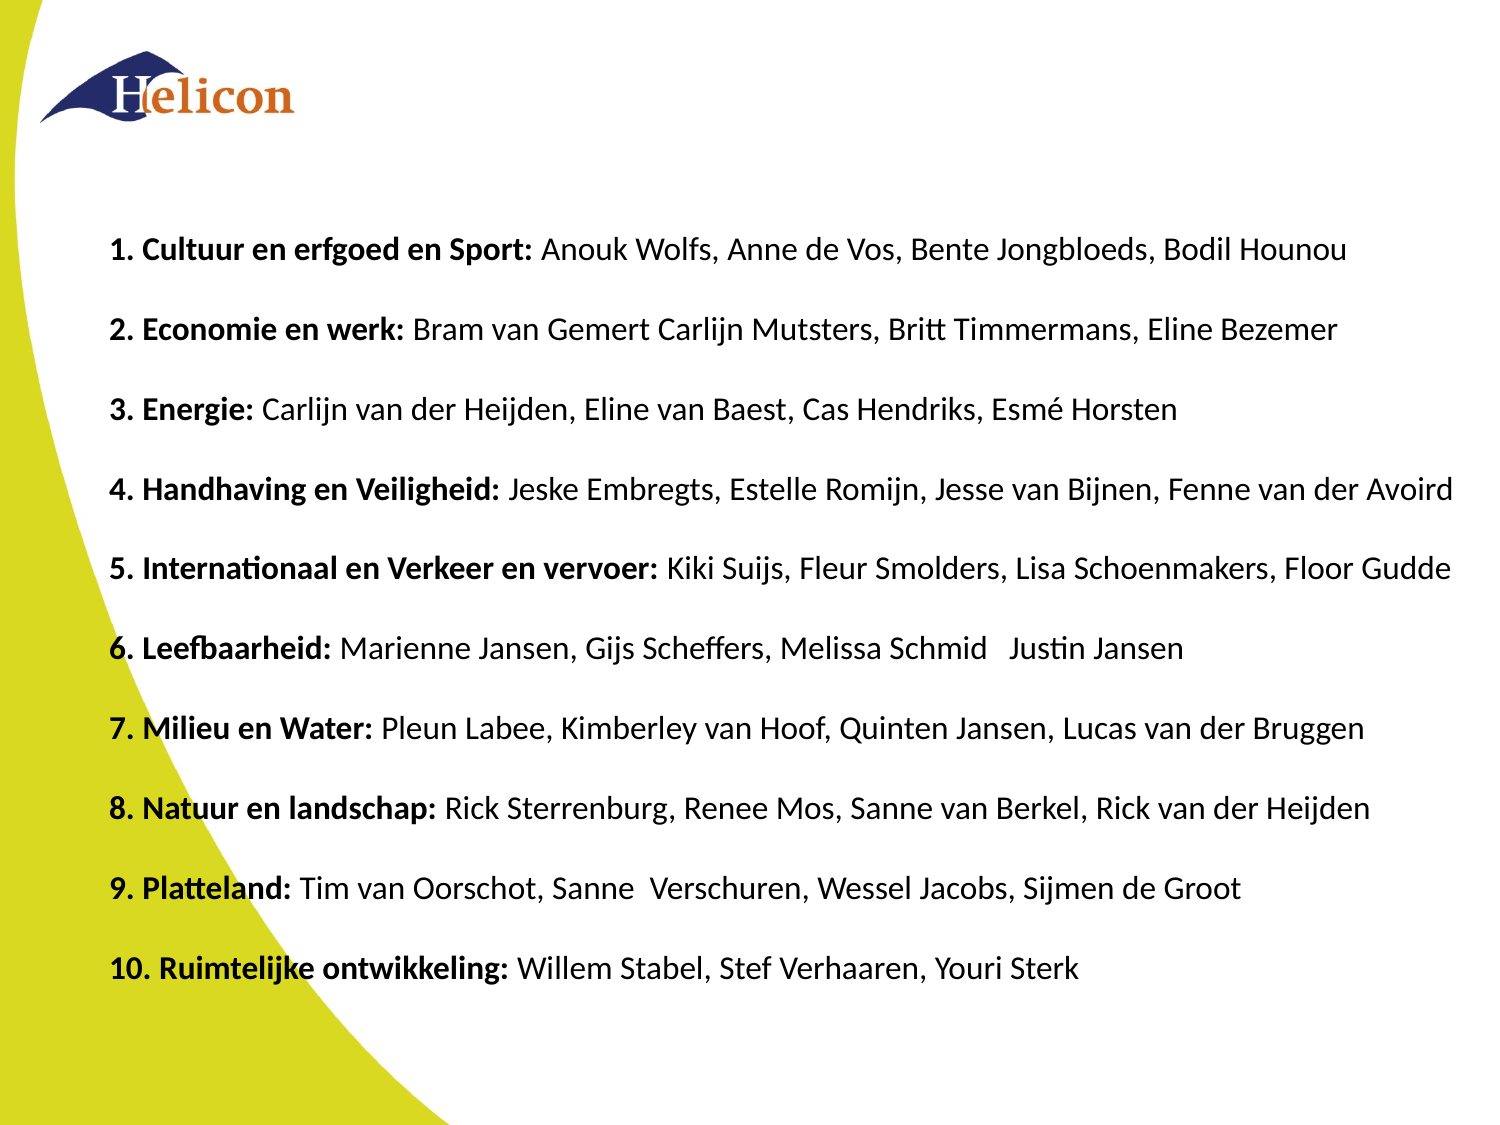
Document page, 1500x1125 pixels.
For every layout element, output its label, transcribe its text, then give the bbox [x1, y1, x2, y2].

picture [0, 0, 1500, 1125]
text_box 1. Cultuur en erfgoed en Sport: Anouk Wolfs, Anne de Vos, Bente Jongbloeds, Bodil Hounou 2. Economie en werk: Bram van Gemert Carlijn Mutsters, Britt Timmermans, Eline Bezemer 3. Energie: Carlijn van der Heijden, Eline van Baest, Cas Hendriks, Esmé Horsten 4. Handhaving en Veiligheid: Jeske Embregts, Estelle Romijn, Jesse van Bijnen, Fenne van der Avoird 5. Internationaal en Verkeer en vervoer: Kiki Suijs, Fleur Smolders, Lisa Schoenmakers, Floor Gudde 6. Leefbaarheid: Marienne Jansen, Gijs Scheffers, Melissa Schmid Justin Jansen 7. Milieu en Water: Pleun Labee, Kimberley van Hoof, Quinten Jansen, Lucas van der Bruggen 8. Natuur en landschap: Rick Sterrenburg, Renee Mos, Sanne van Berkel, Rick van der Heijden 9. Platteland: Tim van Oorschot, Sanne Verschuren, Wessel Jacobs, Sijmen de Groot 10. Ruimtelijke ontwikkeling: Willem Stabel, Stef Verhaaren, Youri Sterk [94, 219, 1500, 994]
